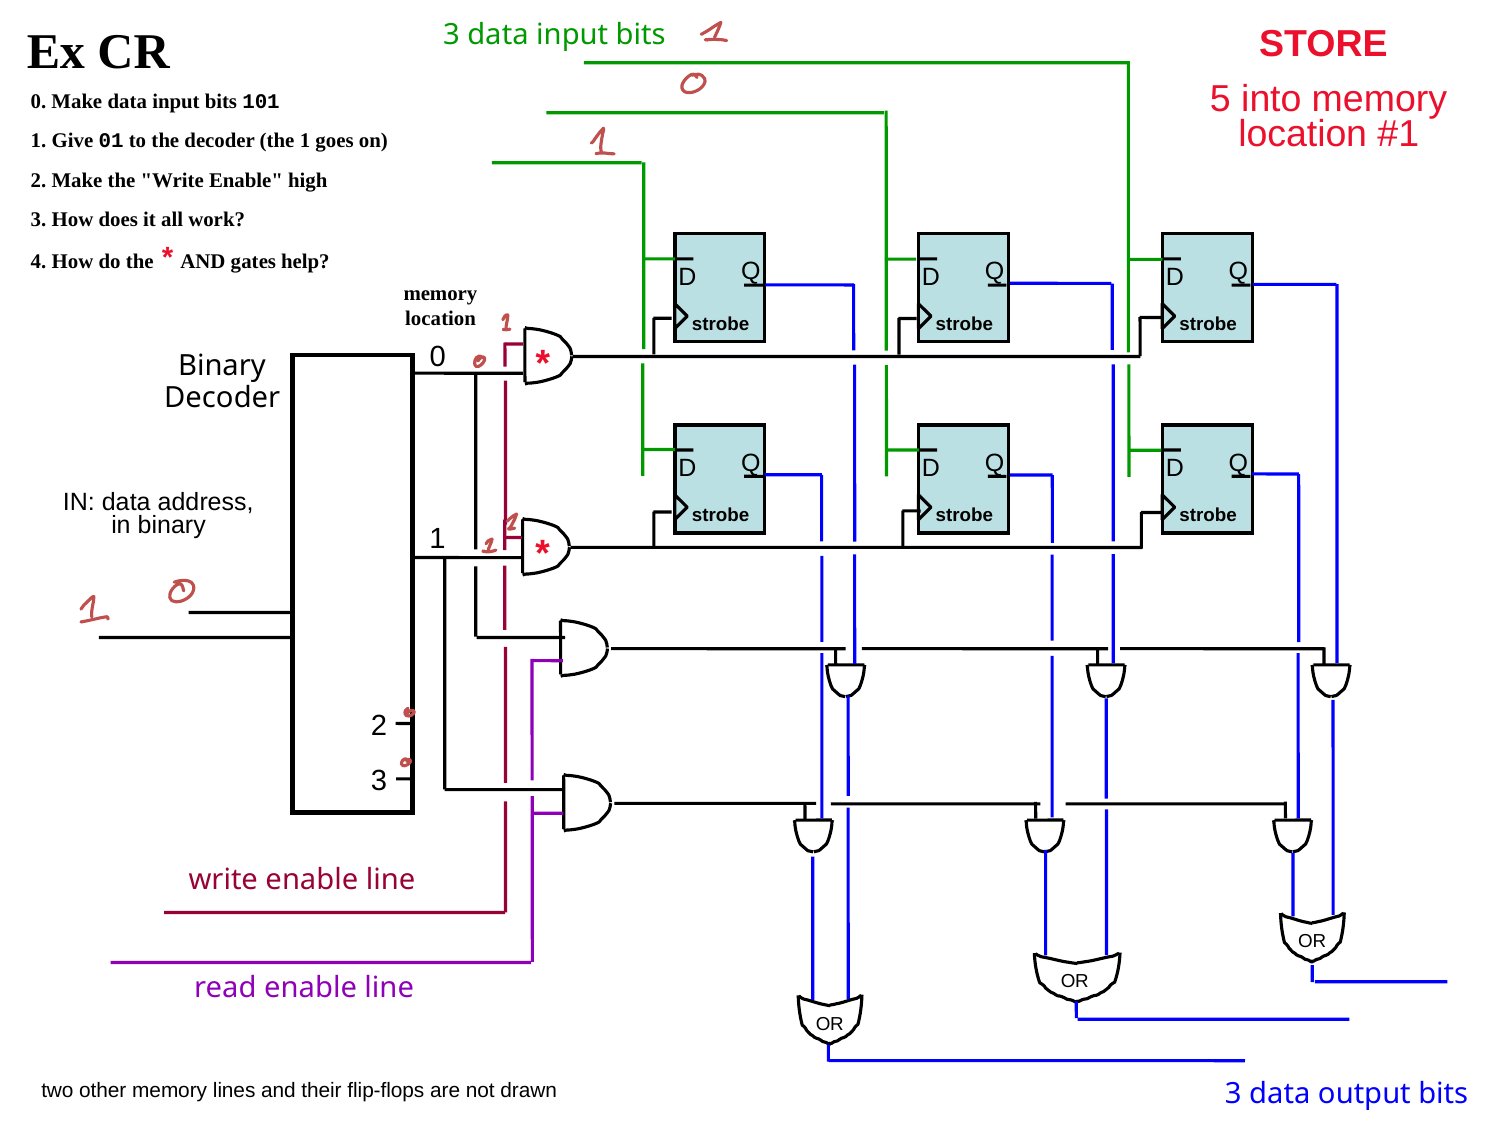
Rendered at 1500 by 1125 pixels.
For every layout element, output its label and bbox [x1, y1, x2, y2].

text_box [130, 852, 431, 903]
text_box [12, 1073, 586, 1109]
text_box [169, 580, 194, 602]
text_box [830, 655, 1062, 956]
text_box [1037, 934, 1350, 1021]
text_box [861, 554, 1123, 799]
text_box [701, 22, 721, 38]
text_box [611, 554, 862, 796]
text_box [681, 74, 706, 93]
text_box [40, 483, 278, 547]
text_box [1175, 1066, 1484, 1117]
text_box [80, 596, 94, 617]
text_box [1183, 20, 1474, 162]
text_box [591, 128, 615, 154]
text_box [614, 653, 1246, 1062]
text_box [380, 8, 681, 58]
text_box [80, 616, 109, 622]
text_box [12, 11, 1350, 1011]
